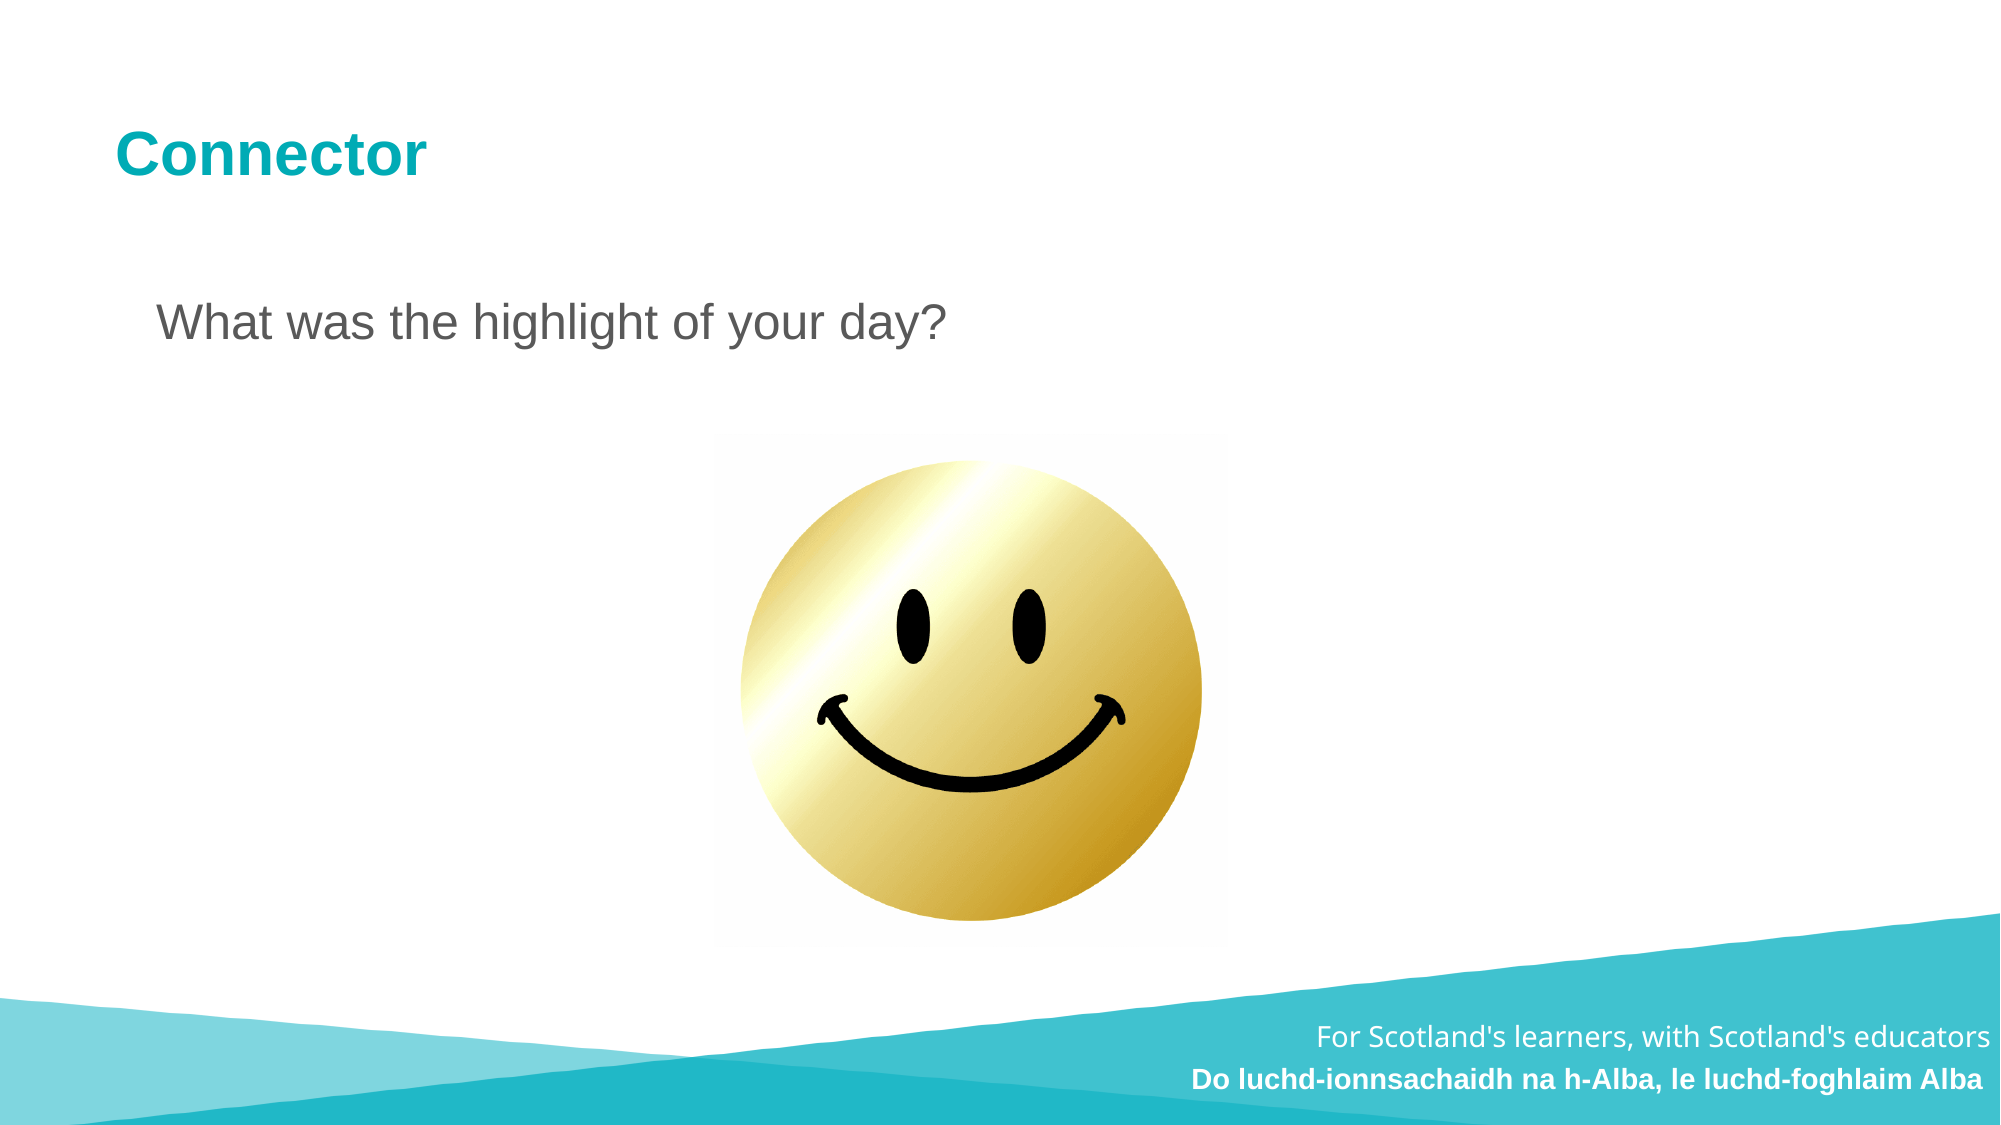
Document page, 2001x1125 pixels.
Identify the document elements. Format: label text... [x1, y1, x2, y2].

title Connector [100, 86, 1913, 215]
list What was the highlight of your day? [19, 221, 1813, 796]
picture [0, 434, 2000, 1125]
